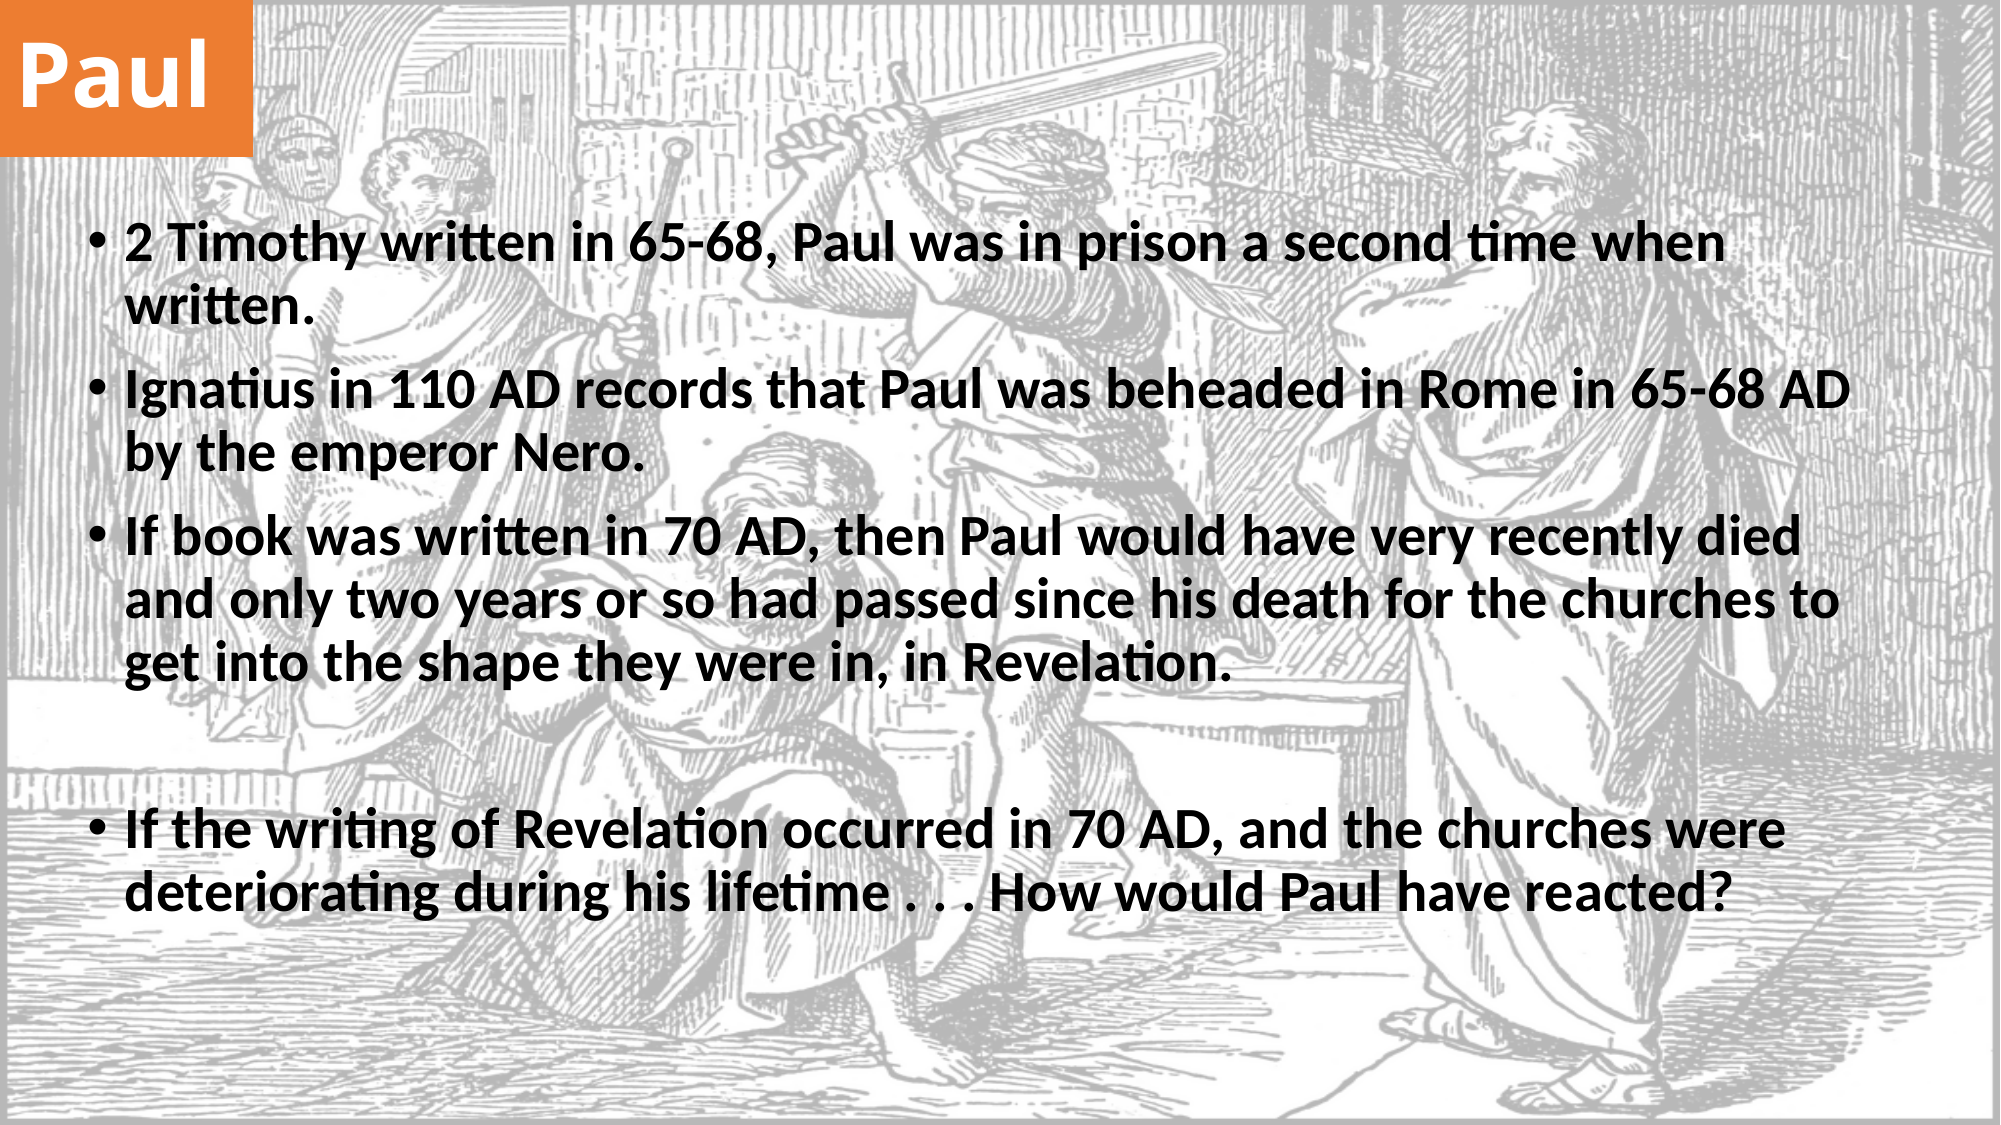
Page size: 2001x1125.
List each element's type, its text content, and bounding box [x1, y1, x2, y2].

title Paul [0, 0, 253, 157]
list 2 Timothy written in 65-68, Paul was in prison a second time when written. Ignatius in 110 AD records that Paul was beheaded in Rome in 65-68 AD by the emperor Nero. If book was written in 70 AD, then Paul would have very recently died and only two years or so had passed since his death for the churches to get into the shape they were in, in Revelation. If the writing of Revelation occurred in 70 AD, and the churches were deteriorating during his lifetime . . . How would Paul have reacted? [72, 203, 1920, 1083]
